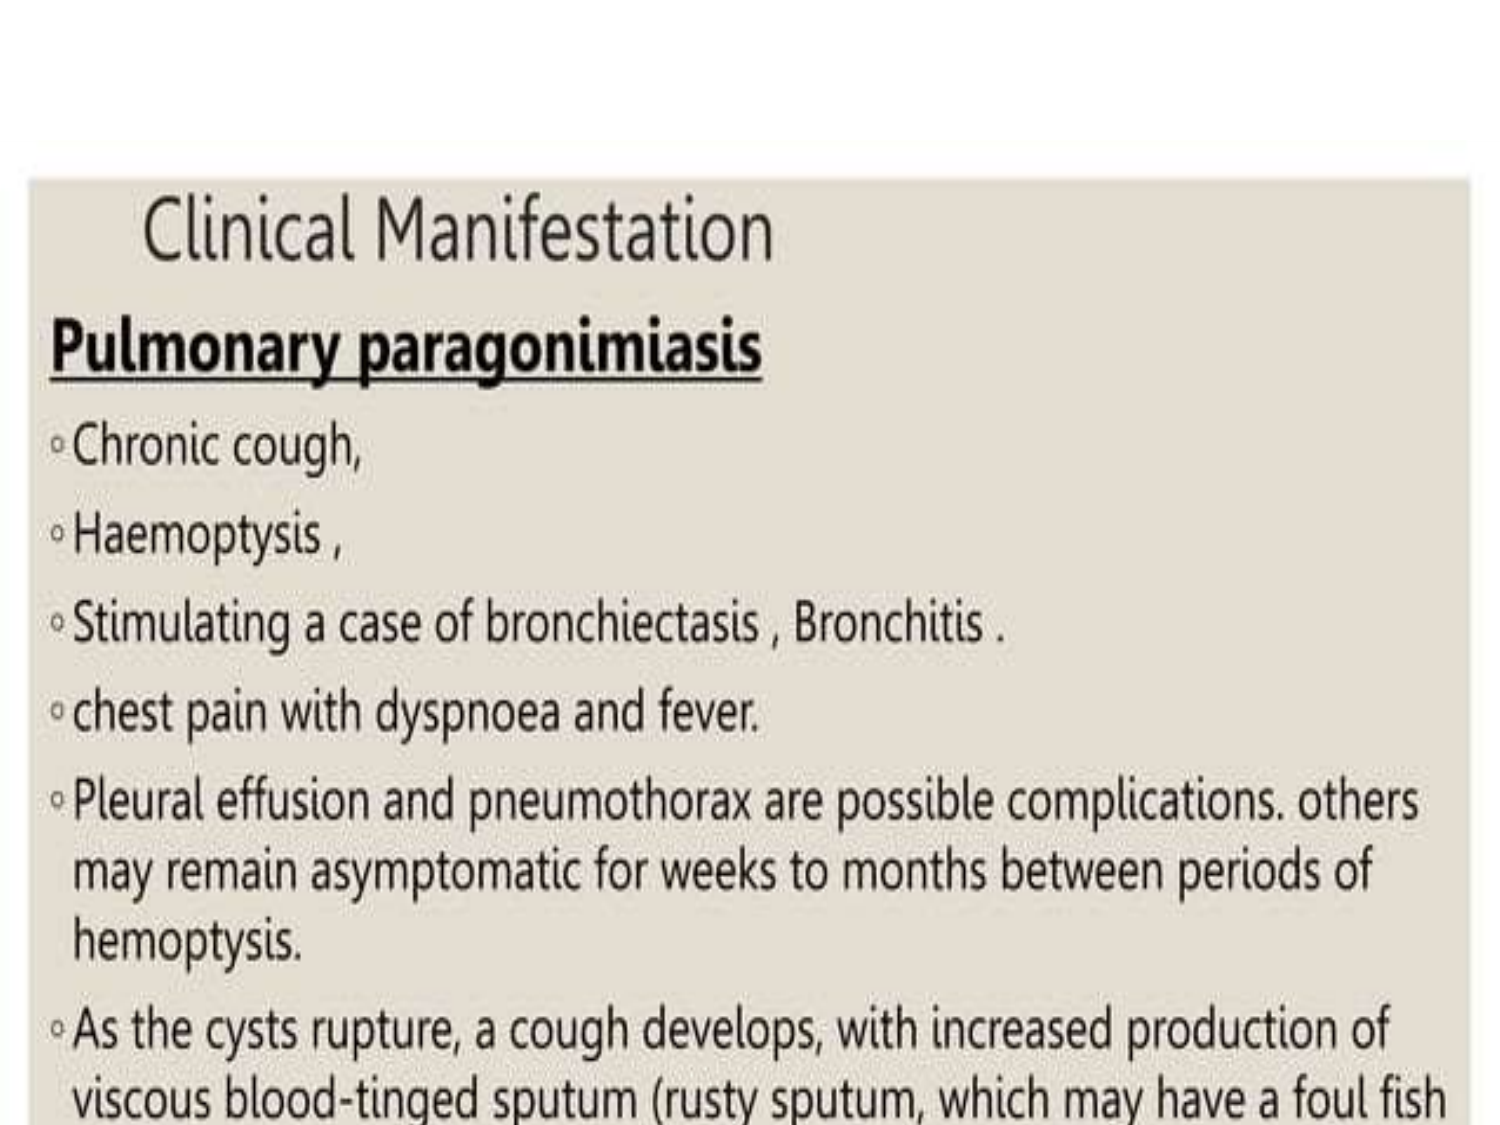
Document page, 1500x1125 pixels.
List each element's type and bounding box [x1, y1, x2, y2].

picture [0, 139, 1500, 1125]
